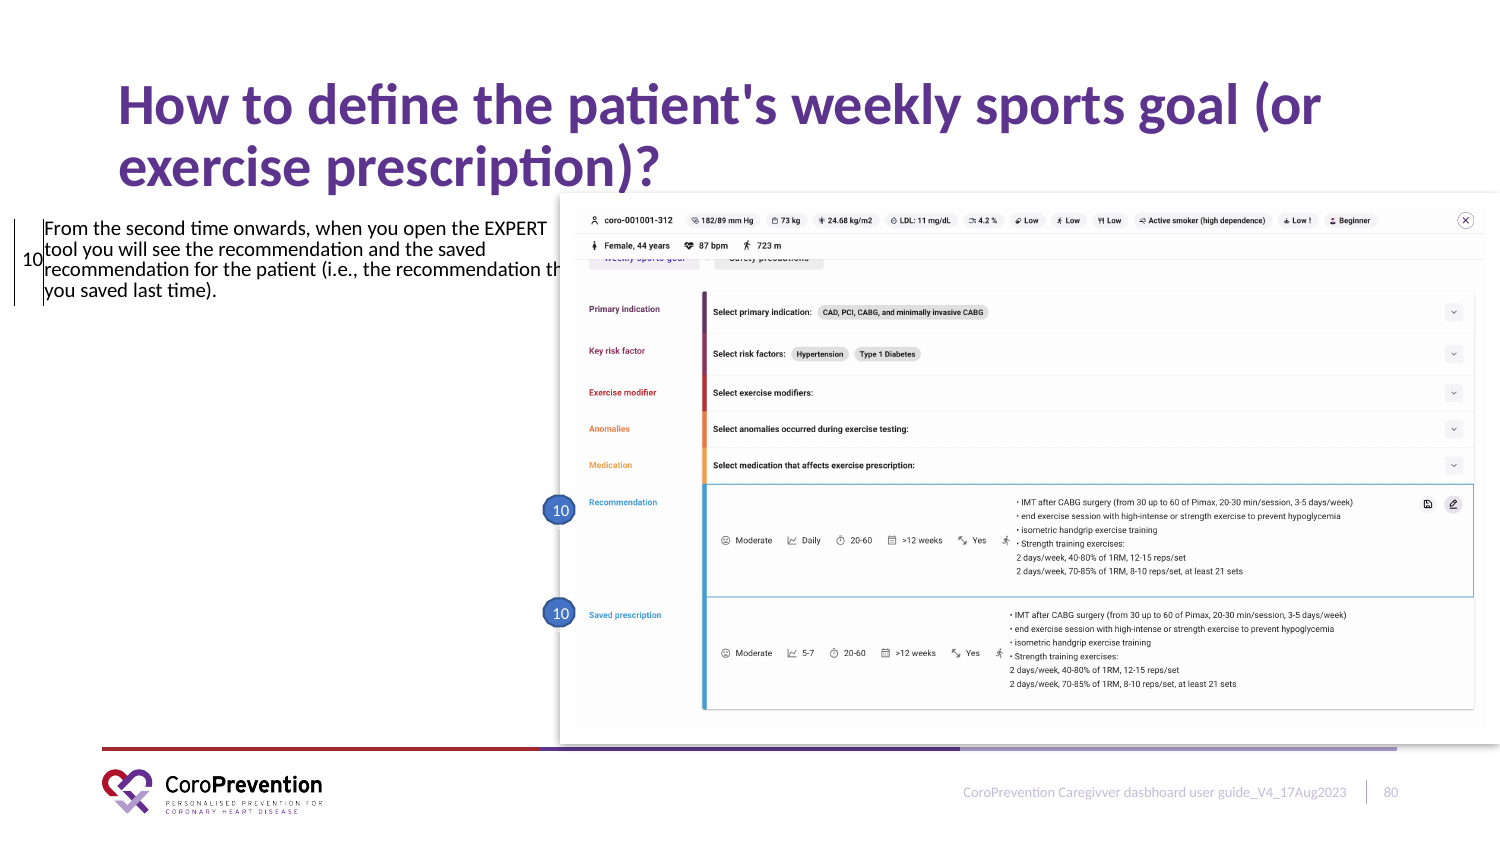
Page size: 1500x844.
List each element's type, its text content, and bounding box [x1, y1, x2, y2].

picture [102, 769, 322, 814]
title How to define the patient's weekly sports goal (or exercise prescription)? [103, 65, 1397, 208]
table_header From the second time onwards, when you open the EXPERT tool you will see the recommendation and the saved recommendation for the patient (i.e., the recommendation that you saved last time). [44, 219, 554, 306]
picture [574, 208, 1486, 730]
table_header 10 [15, 219, 43, 306]
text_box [535, 492, 587, 549]
footer CoroPrevention Caregivver dasbhoard user guide_V4_17Aug2023 [908, 768, 1362, 814]
slide_number 80 [1362, 768, 1414, 814]
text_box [535, 595, 587, 651]
